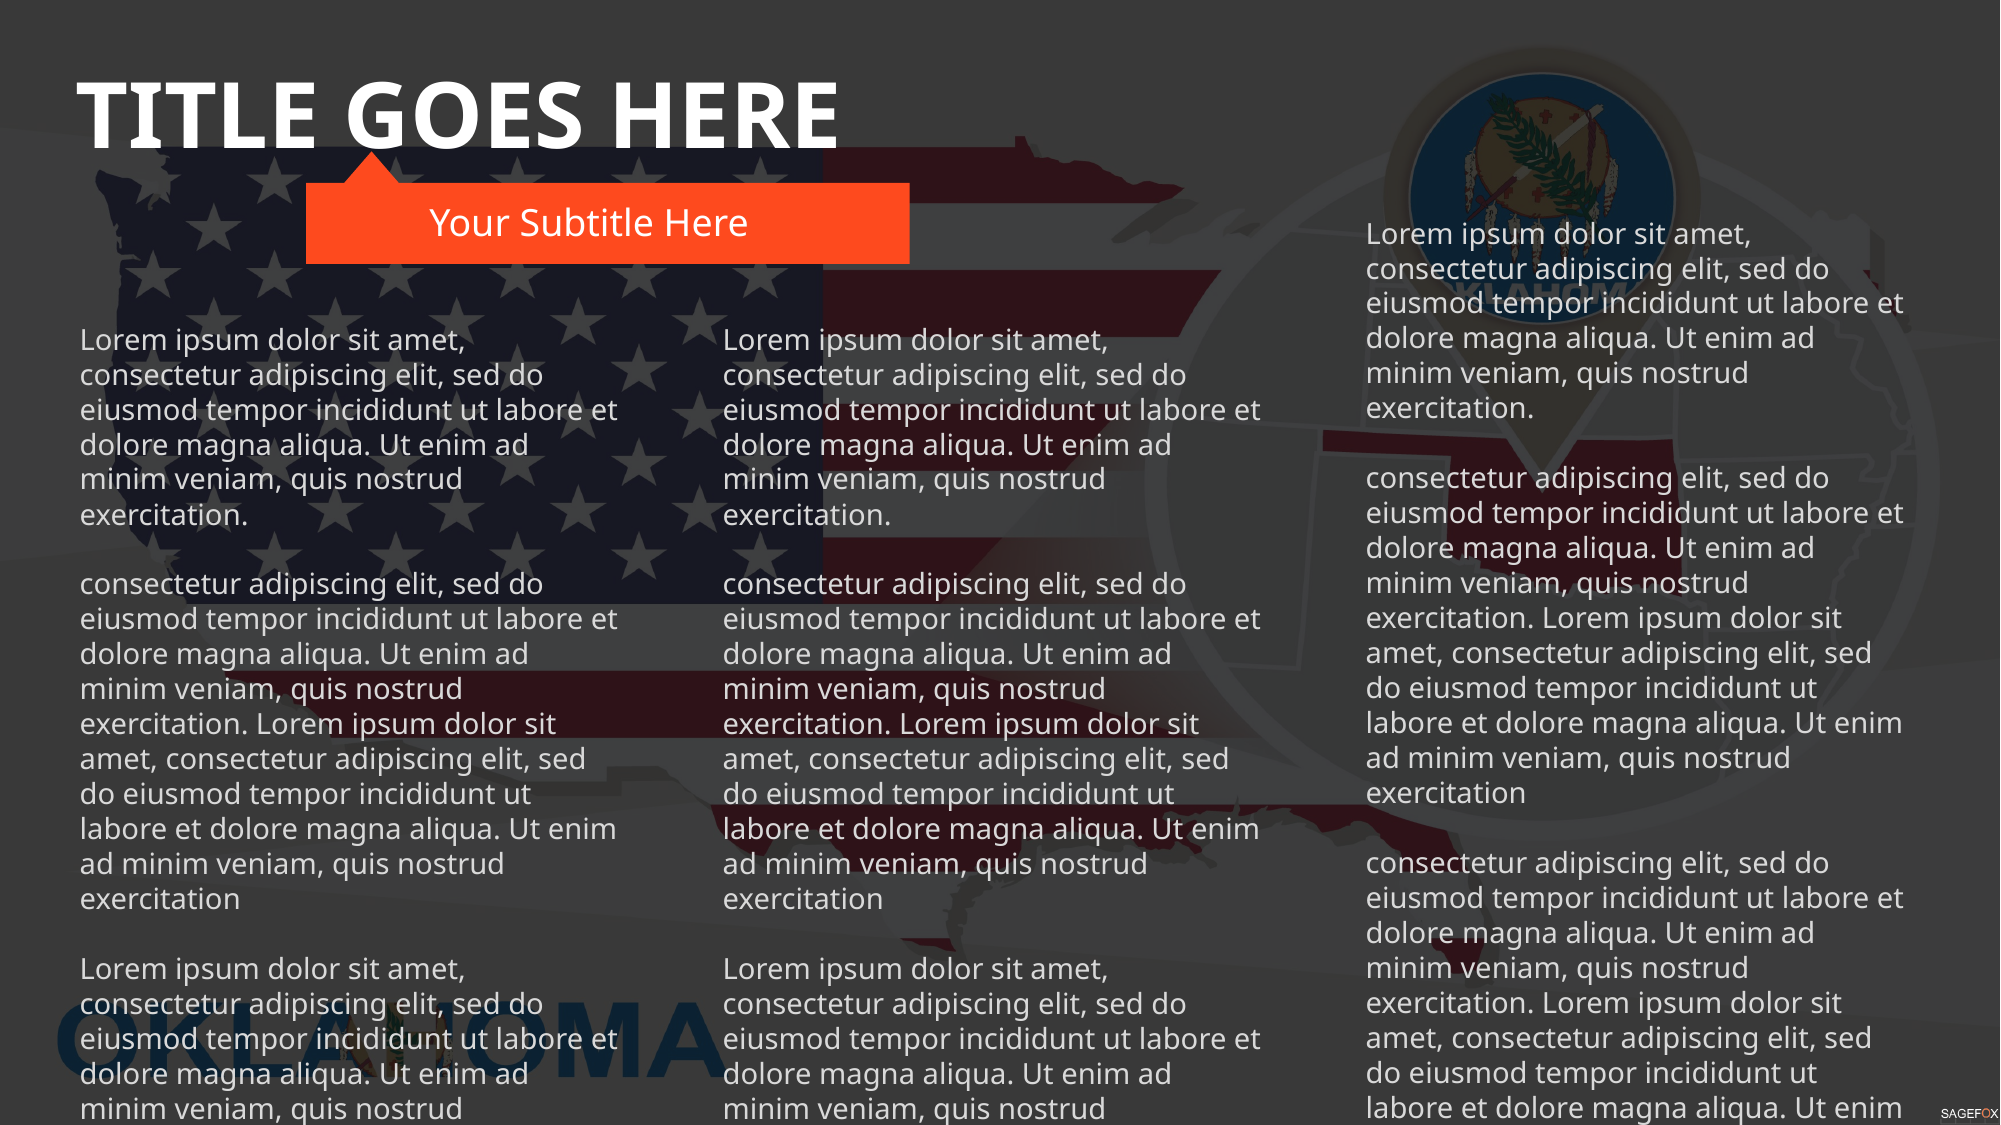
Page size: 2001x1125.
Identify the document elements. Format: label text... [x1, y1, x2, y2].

text_box Lorem ipsum dolor sit amet, consectetur adipiscing elit, sed do eiusmod tempor incididunt ut labore et dolore magna aliqua. Ut enim ad minim veniam, quis nostrud exercitation. consectetur adipiscing elit, sed do eiusmod tempor incididunt ut labore et dolore magna aliqua. Ut enim ad minim veniam, quis nostrud exercitation. Lorem ipsum dolor sit amet, consectetur adipiscing elit, sed do eiusmod tempor incididunt ut labore et dolore magna aliqua. Ut enim ad minim veniam, quis nostrud exercitation Lorem ipsum dolor sit amet, consectetur adipiscing elit, sed do eiusmod tempor incididunt ut labore et dolore magna aliqua. Ut enim ad minim veniam, quis nostrud exercitation [707, 313, 1278, 1125]
text_box Lorem ipsum dolor sit amet, consectetur adipiscing elit, sed do eiusmod tempor incididunt ut labore et dolore magna aliqua. Ut enim ad minim veniam, quis nostrud exercitation. consectetur adipiscing elit, sed do eiusmod tempor incididunt ut labore et dolore magna aliqua. Ut enim ad minim veniam, quis nostrud exercitation. Lorem ipsum dolor sit amet, consectetur adipiscing elit, sed do eiusmod tempor incididunt ut labore et dolore magna aliqua. Ut enim ad minim veniam, quis nostrud exercitation consectetur adipiscing elit, sed do eiusmod tempor incididunt ut labore et dolore magna aliqua. Ut enim ad minim veniam, quis nostrud exercitation. Lorem ipsum dolor sit amet, consectetur adipiscing elit, sed do eiusmod tempor incididunt ut labore et dolore magna aliqua. Ut enim ad minim veniam, quis nostrud exercitation [1350, 207, 1921, 1125]
picture [1940, 0, 2001, 1125]
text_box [306, 151, 910, 264]
text_box TITLE GOES HERE [60, 49, 965, 175]
text_box Lorem ipsum dolor sit amet, consectetur adipiscing elit, sed do eiusmod tempor incididunt ut labore et dolore magna aliqua. Ut enim ad minim veniam, quis nostrud exercitation. consectetur adipiscing elit, sed do eiusmod tempor incididunt ut labore et dolore magna aliqua. Ut enim ad minim veniam, quis nostrud exercitation. Lorem ipsum dolor sit amet, consectetur adipiscing elit, sed do eiusmod tempor incididunt ut labore et dolore magna aliqua. Ut enim ad minim veniam, quis nostrud exercitation Lorem ipsum dolor sit amet, consectetur adipiscing elit, sed do eiusmod tempor incididunt ut labore et dolore magna aliqua. Ut enim ad minim veniam, quis nostrud exercitation. [64, 313, 635, 1125]
